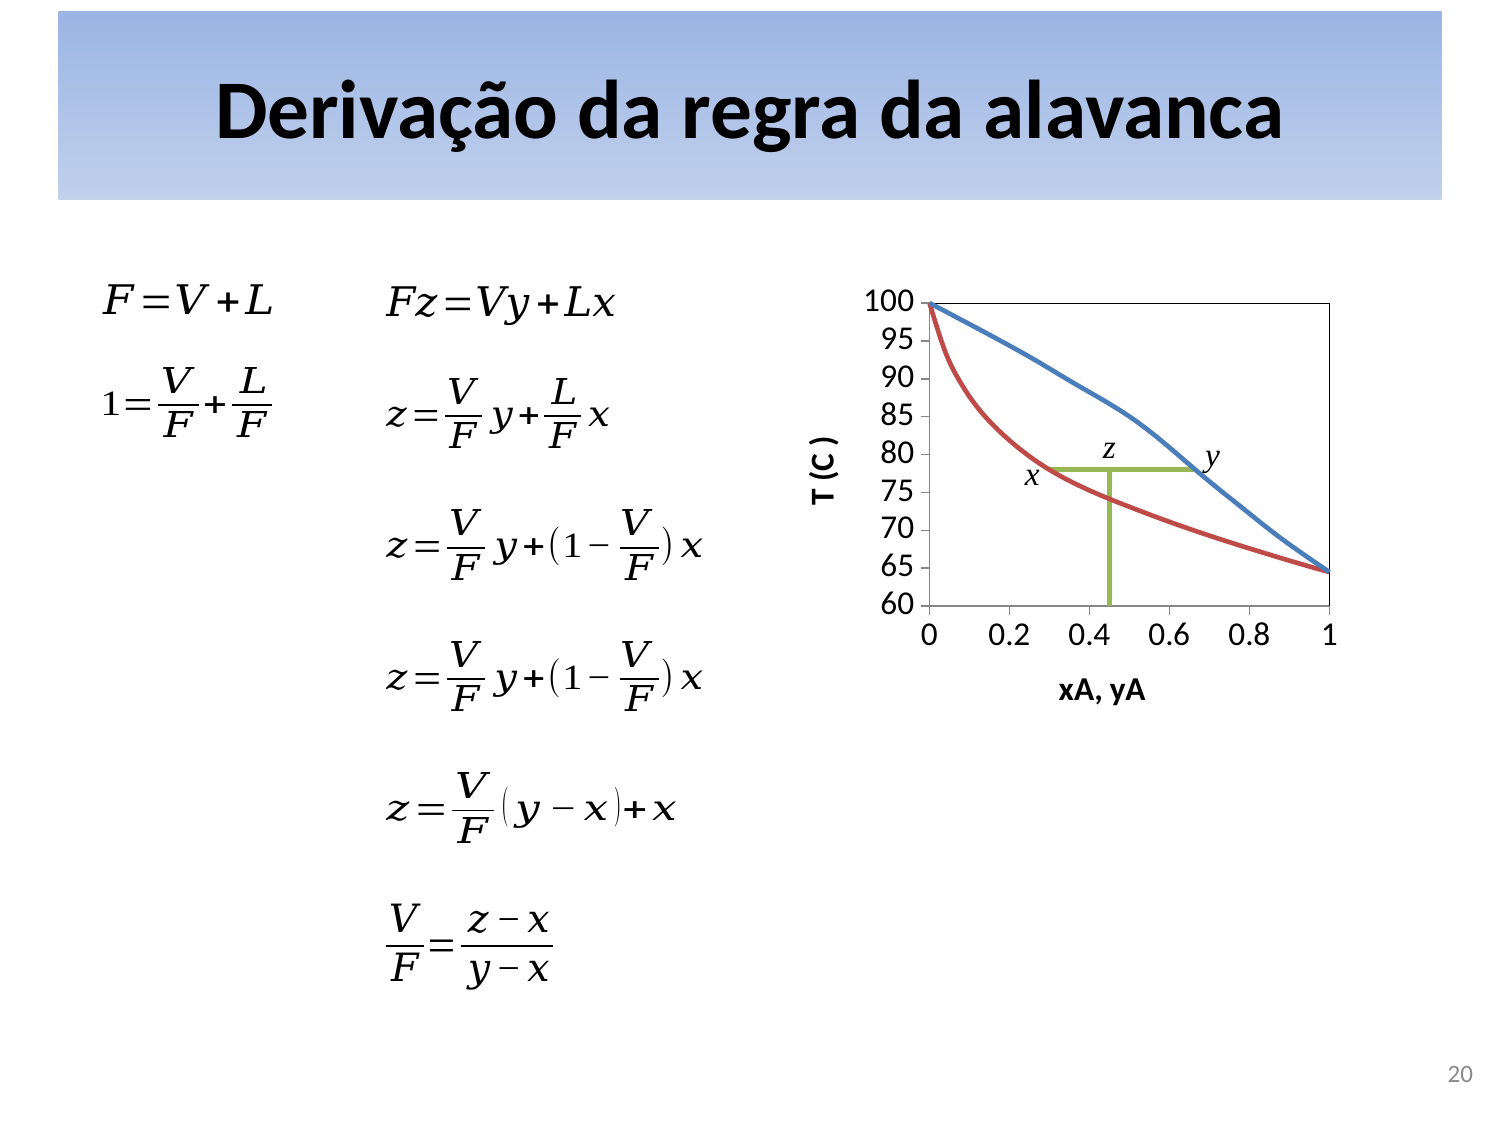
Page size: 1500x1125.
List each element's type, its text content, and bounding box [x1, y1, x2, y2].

chart [795, 272, 1375, 723]
slide_number 20 [1138, 1042, 1489, 1103]
title Derivação da regra da alavanca [58, 11, 1442, 200]
